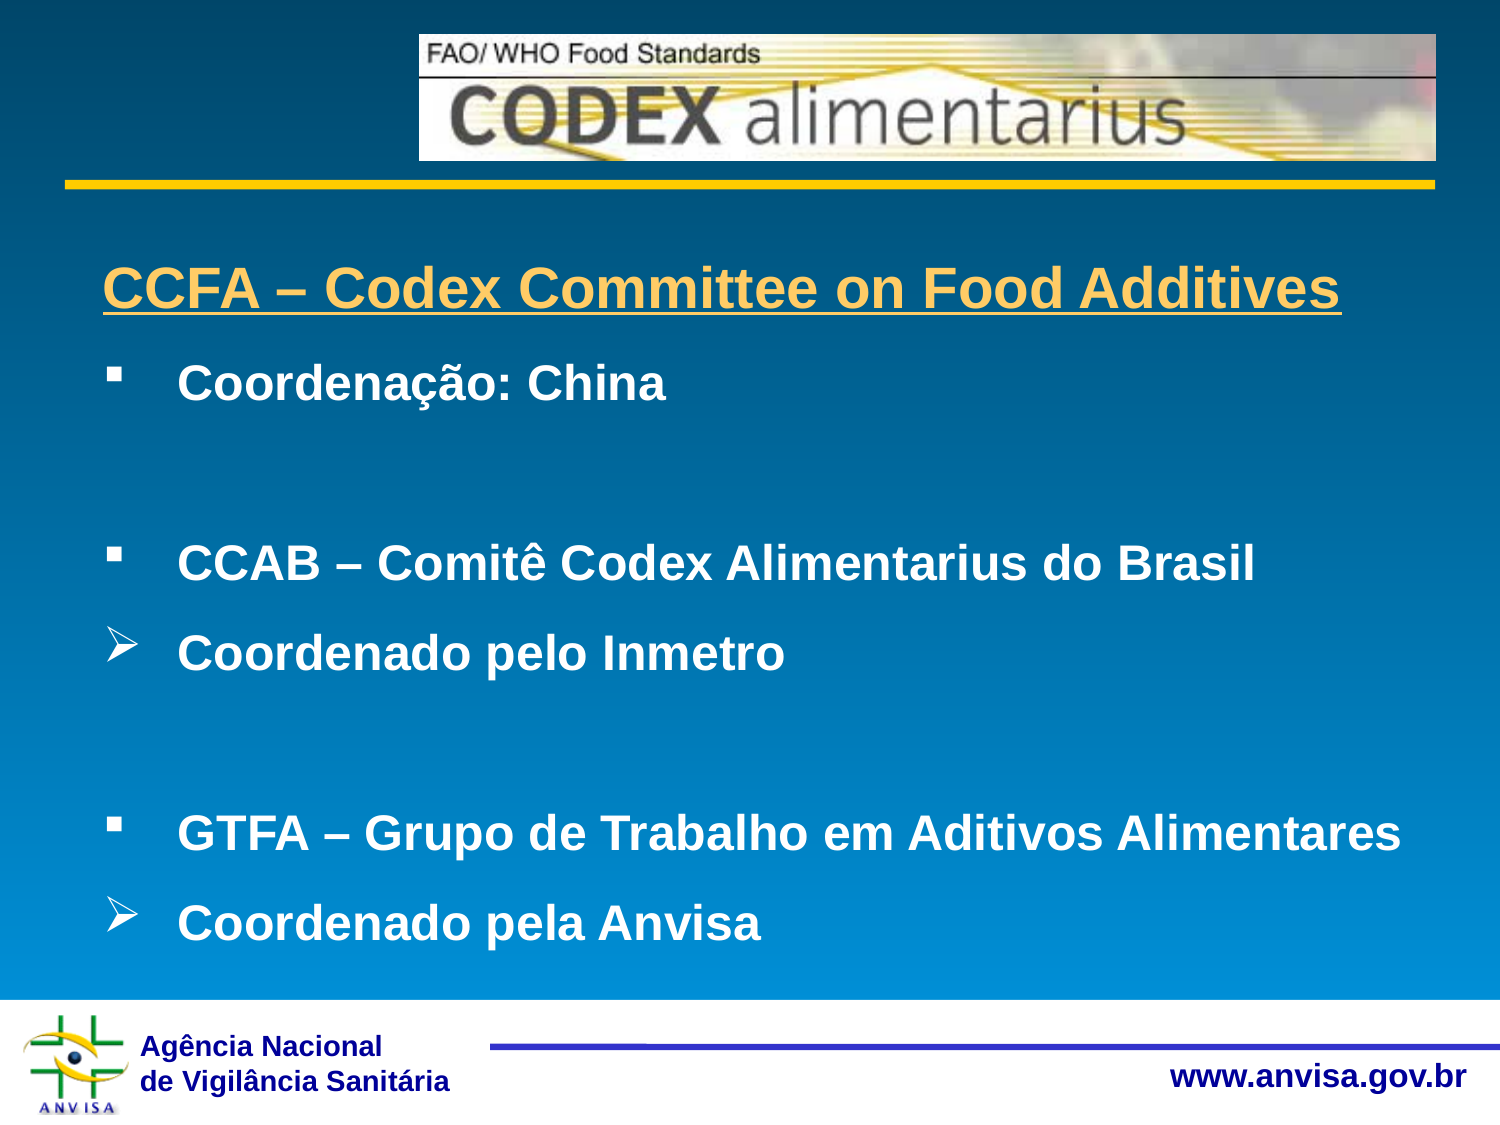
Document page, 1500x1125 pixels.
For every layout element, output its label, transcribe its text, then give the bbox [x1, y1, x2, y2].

text_box CCFA – Codex Committee on Food Additives Coordenação: China CCAB – Comitê Codex Alimentarius do Brasil Coordenado pelo Inmetro GTFA – Grupo de Trabalho em Aditivos Alimentares Coordenado pela Anvisa [88, 208, 1447, 1048]
picture [420, 35, 1435, 160]
picture [1425, 180, 1435, 184]
text_box [74, 80, 1425, 184]
picture [12, 1012, 138, 1115]
picture [65, 185, 1435, 189]
